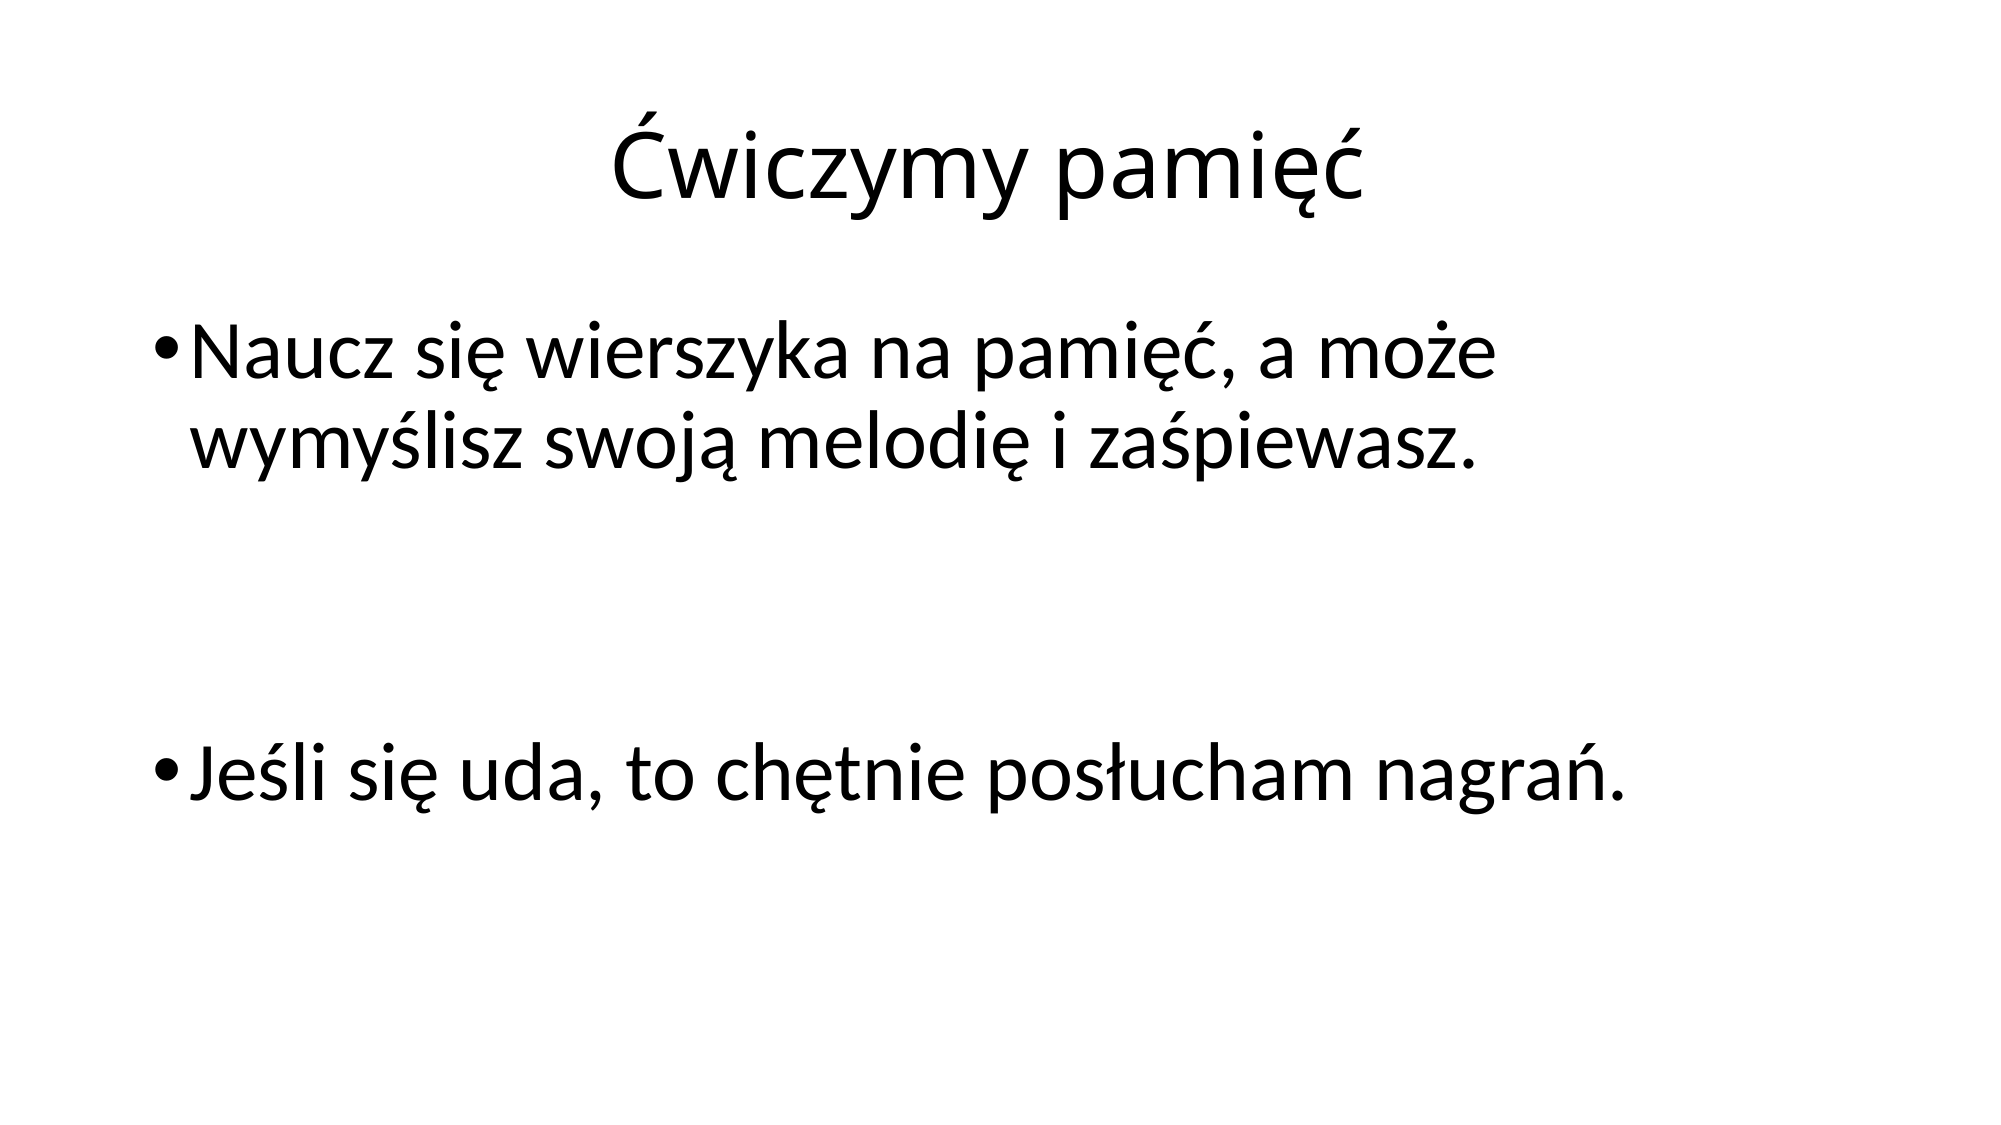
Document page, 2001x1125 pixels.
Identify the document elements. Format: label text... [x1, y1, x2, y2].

list Naucz się wierszyka na pamięć, a może wymyślisz swoją melodię i zaśpiewasz. Jeśli się uda, to chętnie posłucham nagrań. [137, 299, 1863, 1014]
title Ćwiczymy pamięć [137, 59, 1863, 278]
